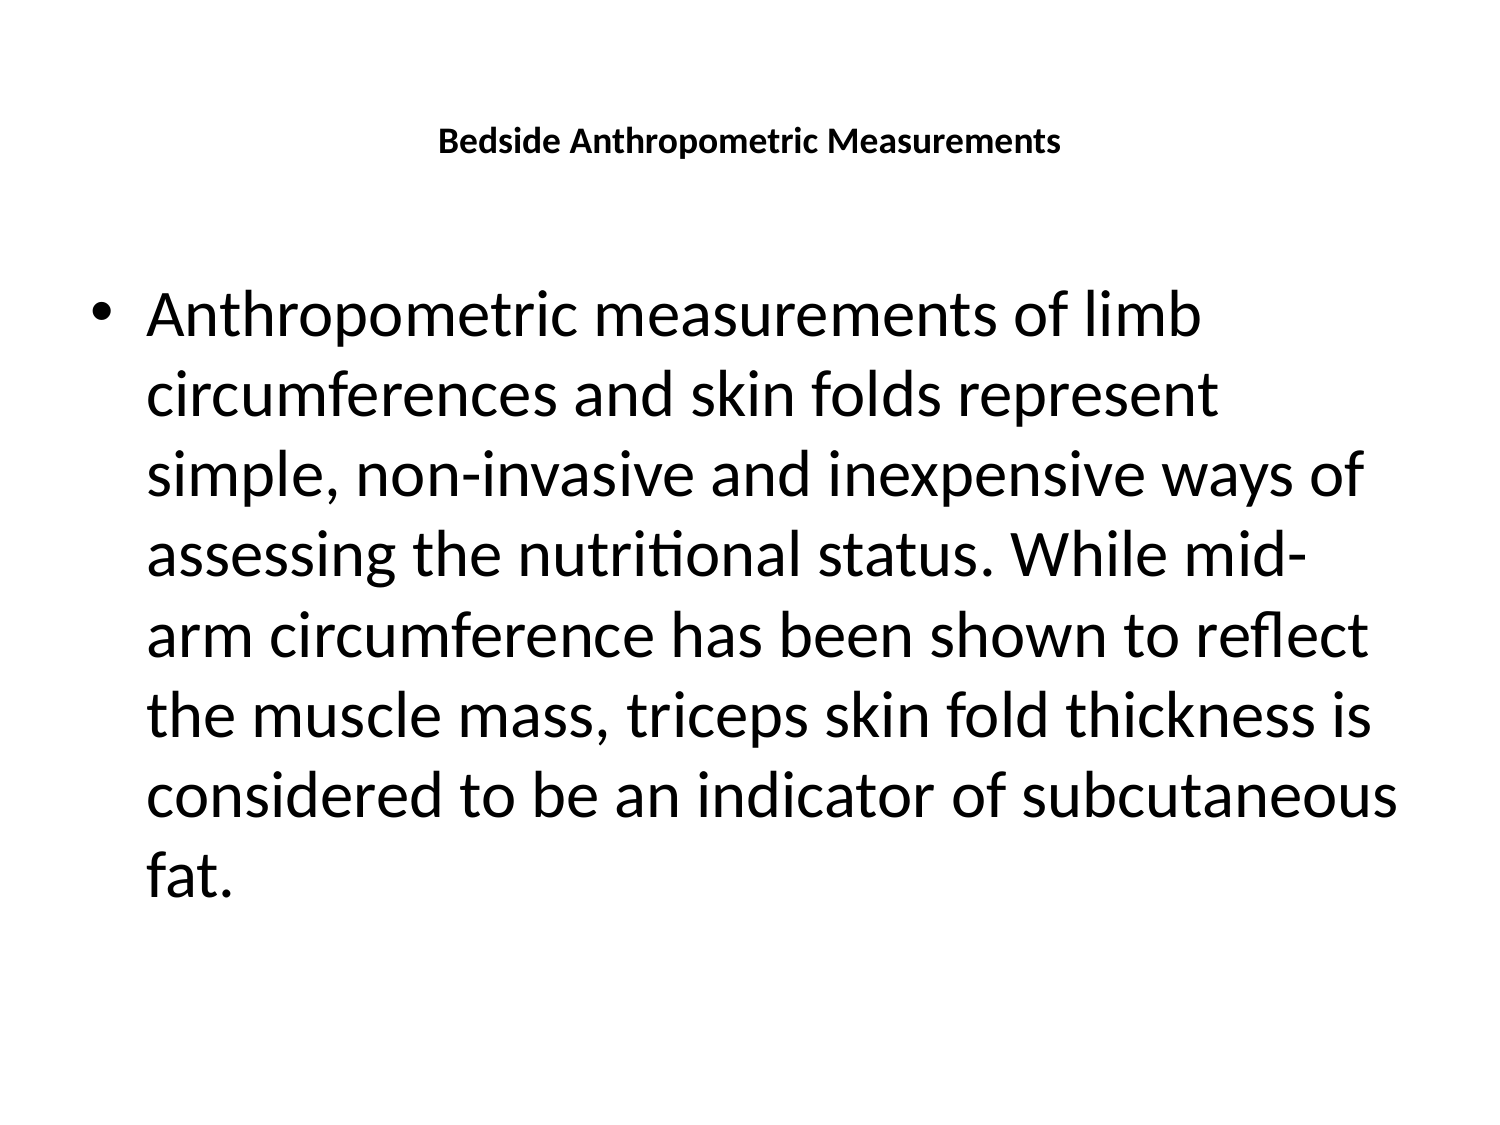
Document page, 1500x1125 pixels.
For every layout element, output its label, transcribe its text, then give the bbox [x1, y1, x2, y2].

title Bedside Anthropometric Measurements [75, 45, 1425, 233]
list Anthropometric measurements of limb circumferences and skin folds represent simple, non-invasive and inexpensive ways of assessing the nutritional status. While mid-arm circumference has been shown to reflect the muscle mass, triceps skin fold thickness is considered to be an indicator of subcutaneous fat. [75, 262, 1425, 1005]
